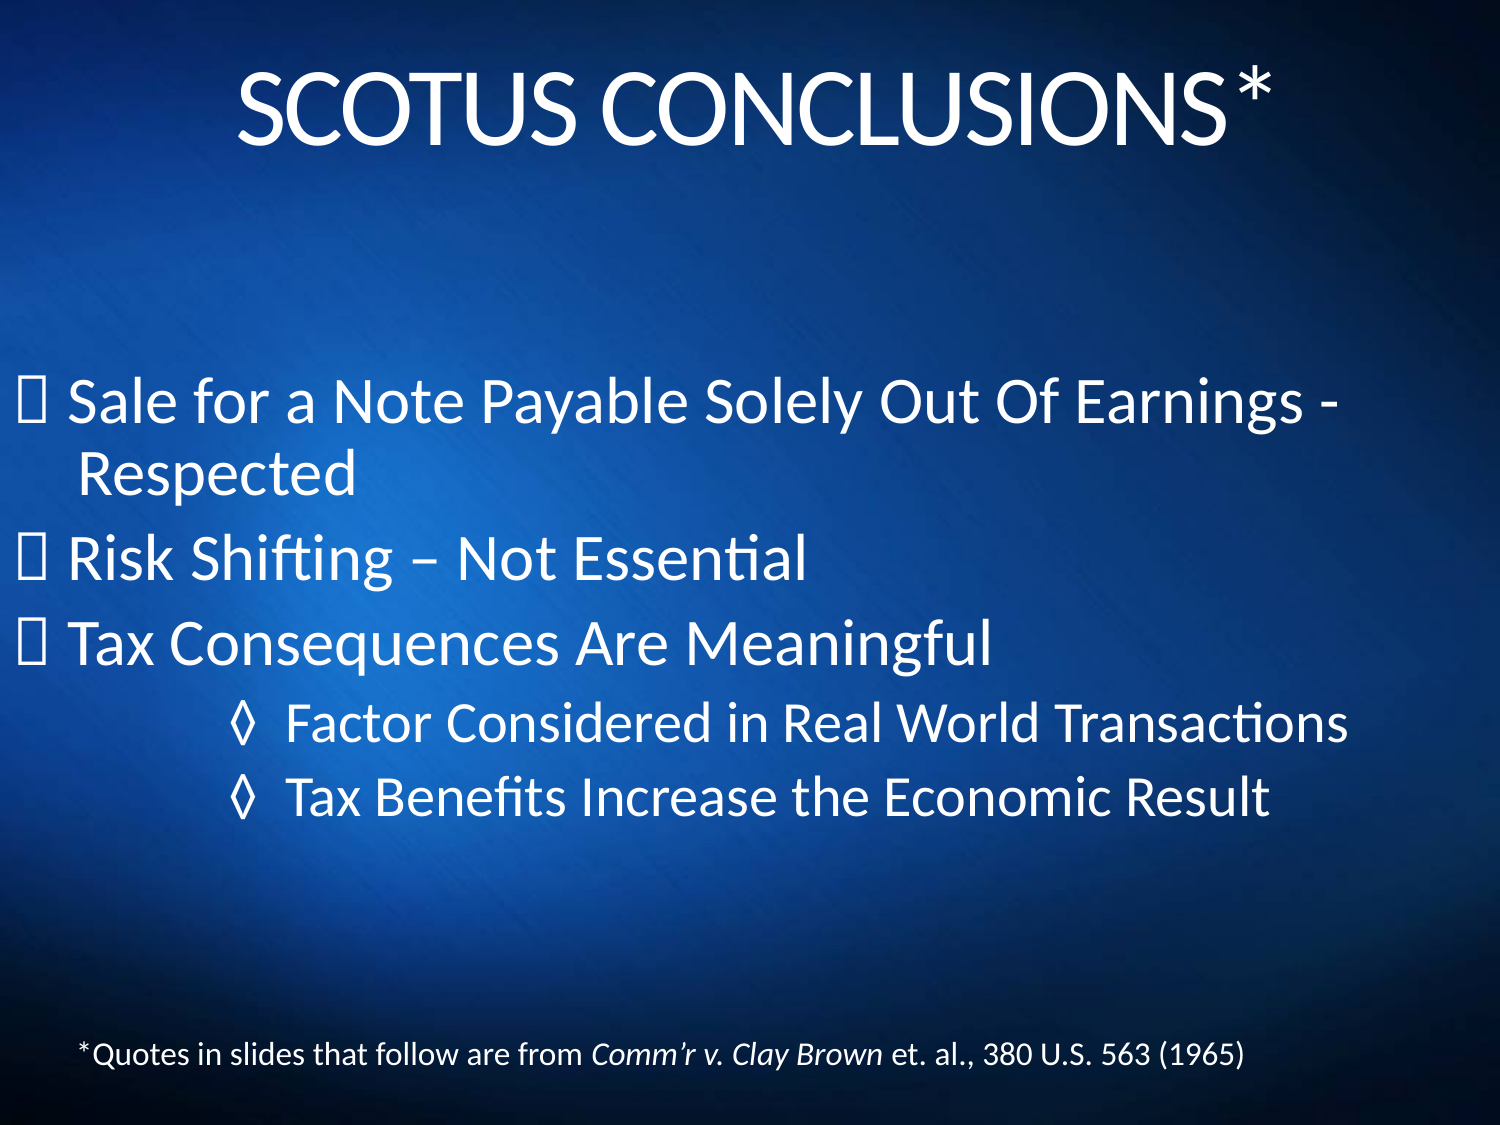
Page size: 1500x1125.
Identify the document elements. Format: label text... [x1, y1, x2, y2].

text_box *Quotes in slides that follow are from Comm’r v. Clay Brown et. al., 380 U.S. 563 (1965) [61, 1024, 1459, 1080]
picture [0, 0, 1500, 1125]
list  Sale for a Note Payable Solely Out Of Earnings - Respected  Risk Shifting – Not Essential  Tax Consequences Are Meaningful ◊ Factor Considered in Real World Transactions ◊ Tax Benefits Increase the Economic Result [12, 312, 1448, 850]
title SCOTUS CONCLUSIONS* [72, 48, 1447, 158]
